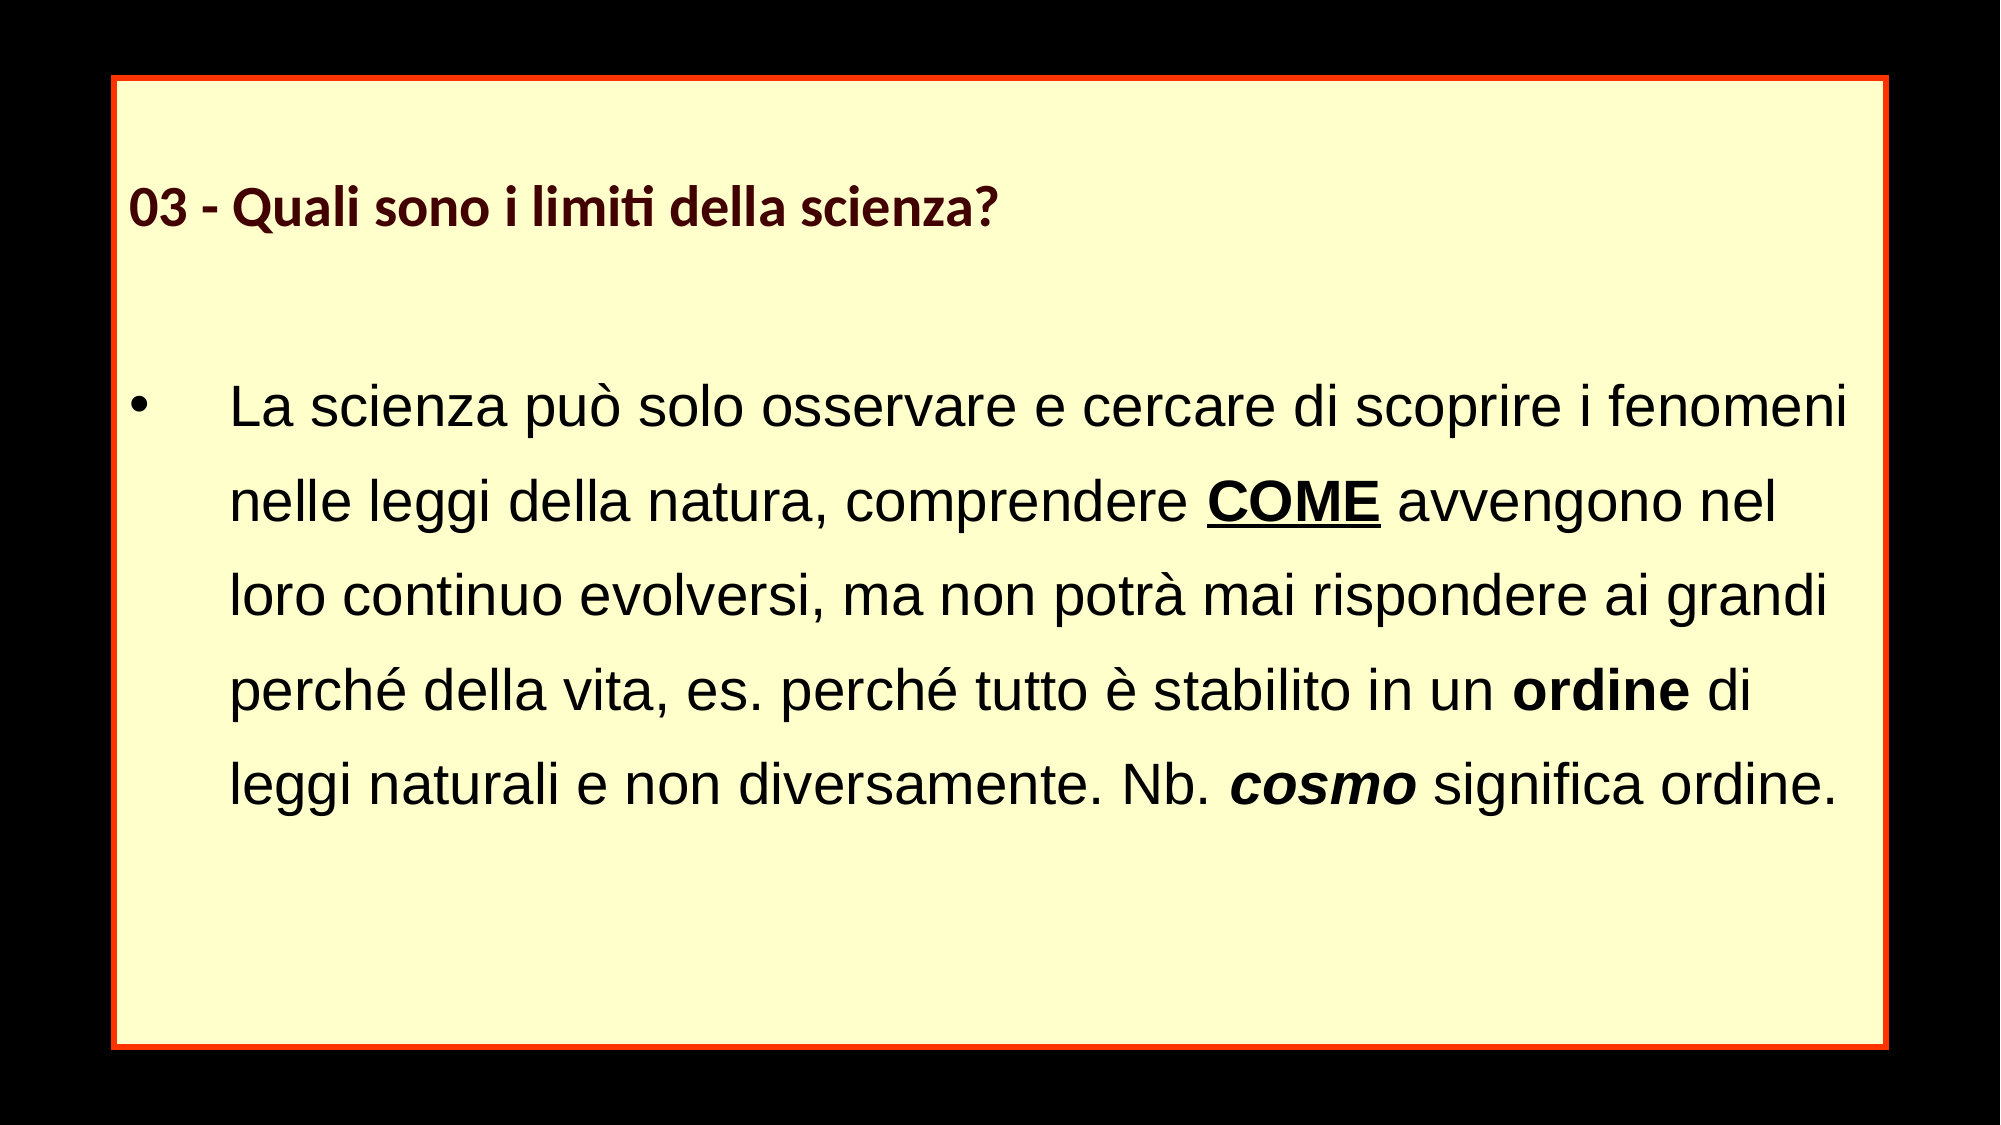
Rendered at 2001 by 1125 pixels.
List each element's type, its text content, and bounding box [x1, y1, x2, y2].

list 03 - Quali sono i limiti della scienza? La scienza può solo osservare e cercare di scoprire i fenomeni nelle leggi della natura, comprendere COME avvengono nel loro continuo evolversi, ma non potrà mai rispondere ai grandi perché della vita, es. perché tutto è stabilito in un ordine di leggi naturali e non diversamente. Nb. cosmo significa ordine. [114, 78, 1886, 1047]
